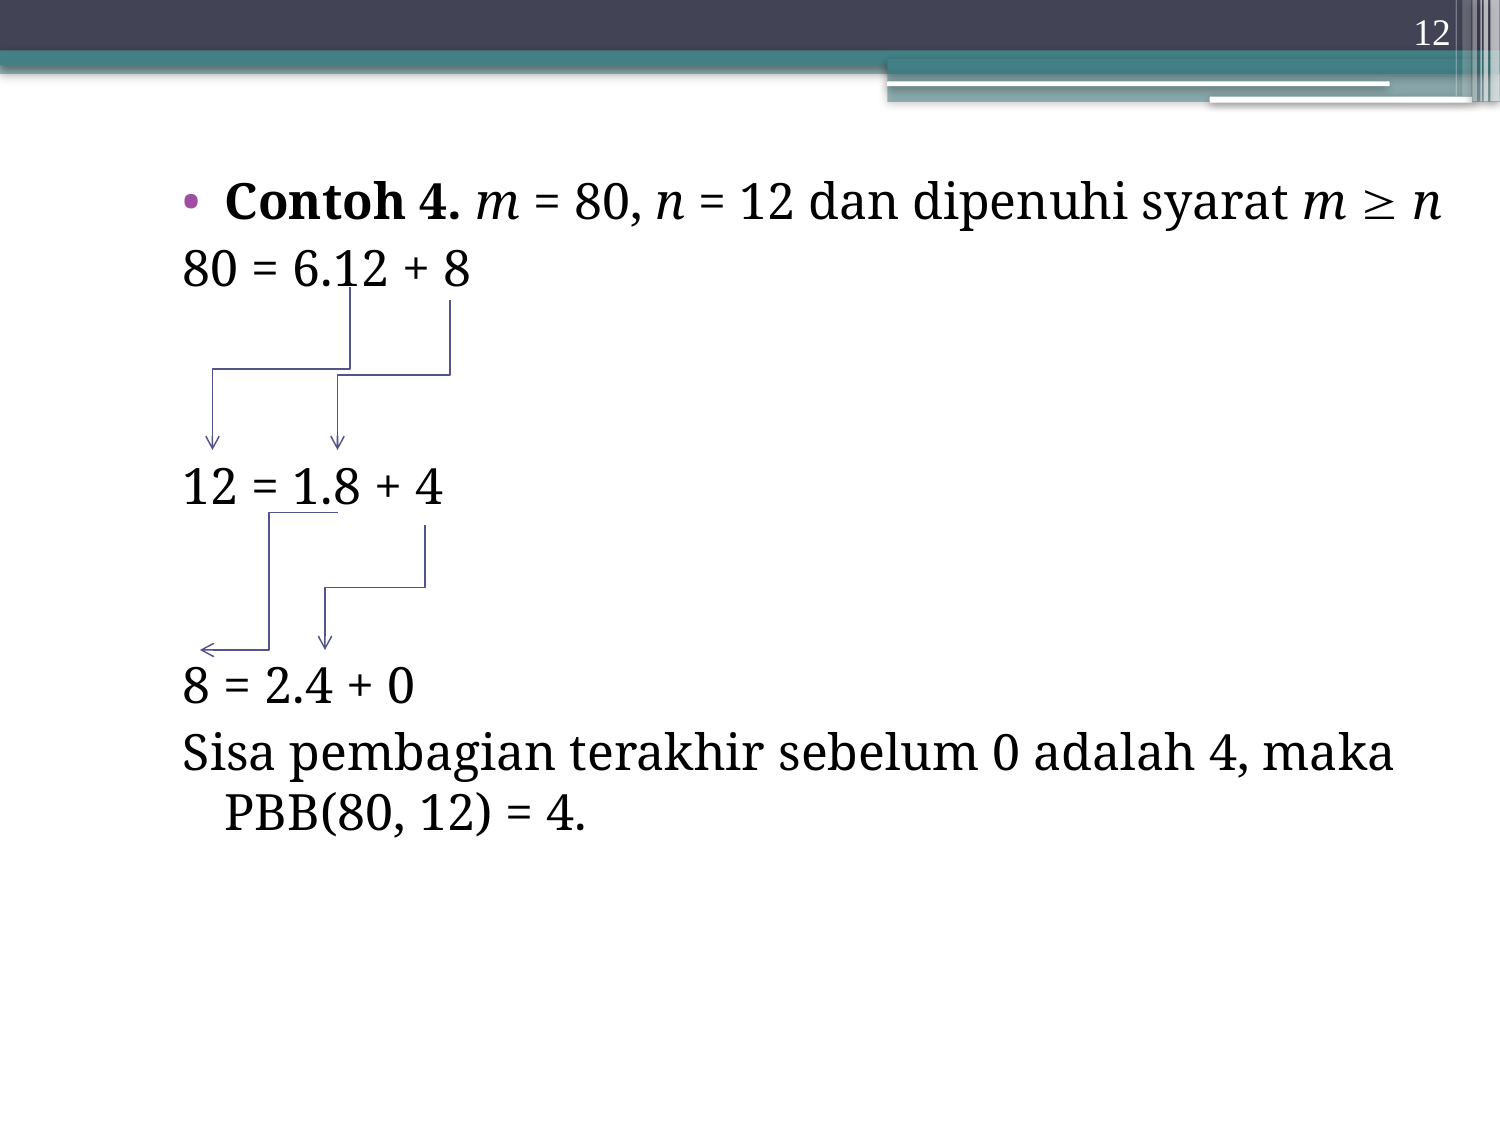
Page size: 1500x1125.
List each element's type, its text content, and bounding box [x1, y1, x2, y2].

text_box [199, 512, 338, 651]
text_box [199, 299, 363, 438]
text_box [312, 537, 438, 638]
list Contoh 4. m = 80, n = 12 dan dipenuhi syarat m  n 80 = 6.12 + 8 12 = 1.8 + 4 8 = 2.4 + 0 Sisa pembagian terakhir sebelum 0 adalah 4, maka PBB(80, 12) = 4. [150, 162, 1466, 1100]
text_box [318, 318, 469, 432]
slide_number 12 [1340, 0, 1466, 61]
